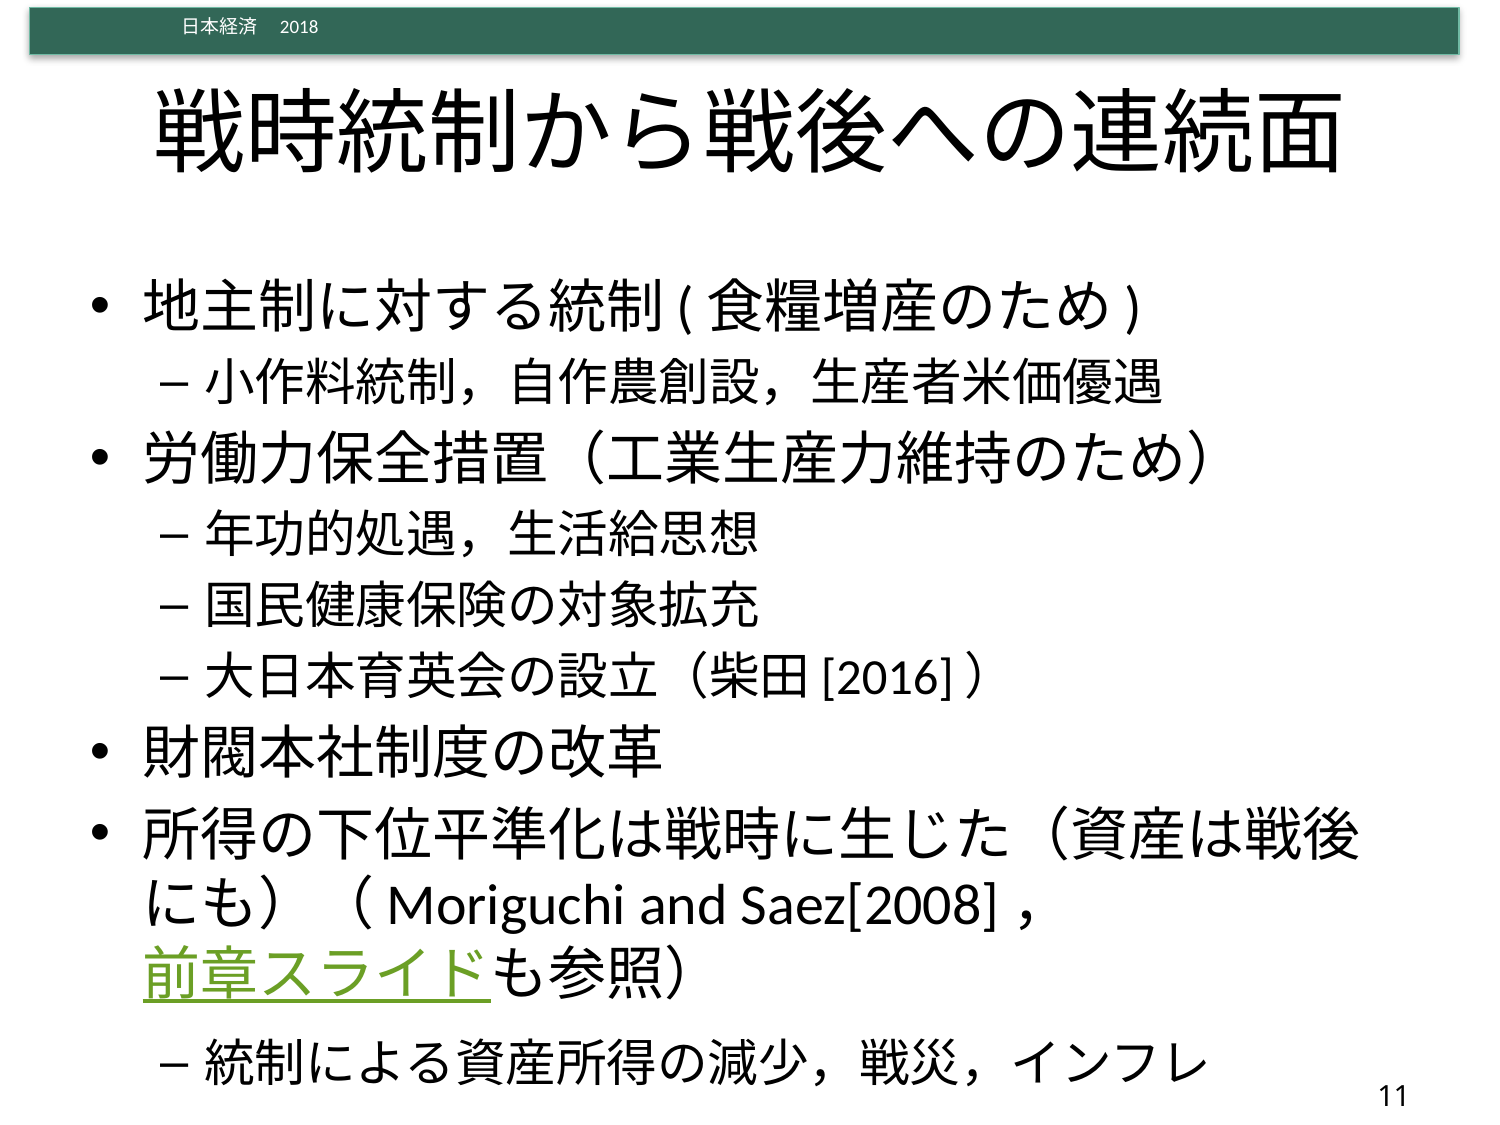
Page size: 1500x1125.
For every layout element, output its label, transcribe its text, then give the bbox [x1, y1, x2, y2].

list 地主制に対する統制(食糧増産のため) 小作料統制，自作農創設，生産者米価優遇 労働力保全措置（工業生産力維持のため） 年功的処遇，生活給思想 国民健康保険の対象拡充 大日本育英会の設立（柴田[2016]） 財閥本社制度の改革 所得の下位平準化は戦時に生じた（資産は戦後にも）（Moriguchi and Saez[2008]，前章スライドも参照） 統制による資産所得の減少，戦災，インフレ [75, 262, 1425, 1106]
slide_number 11 [1299, 1070, 1425, 1120]
title 戦時統制から戦後への連続面 [75, 66, 1425, 197]
